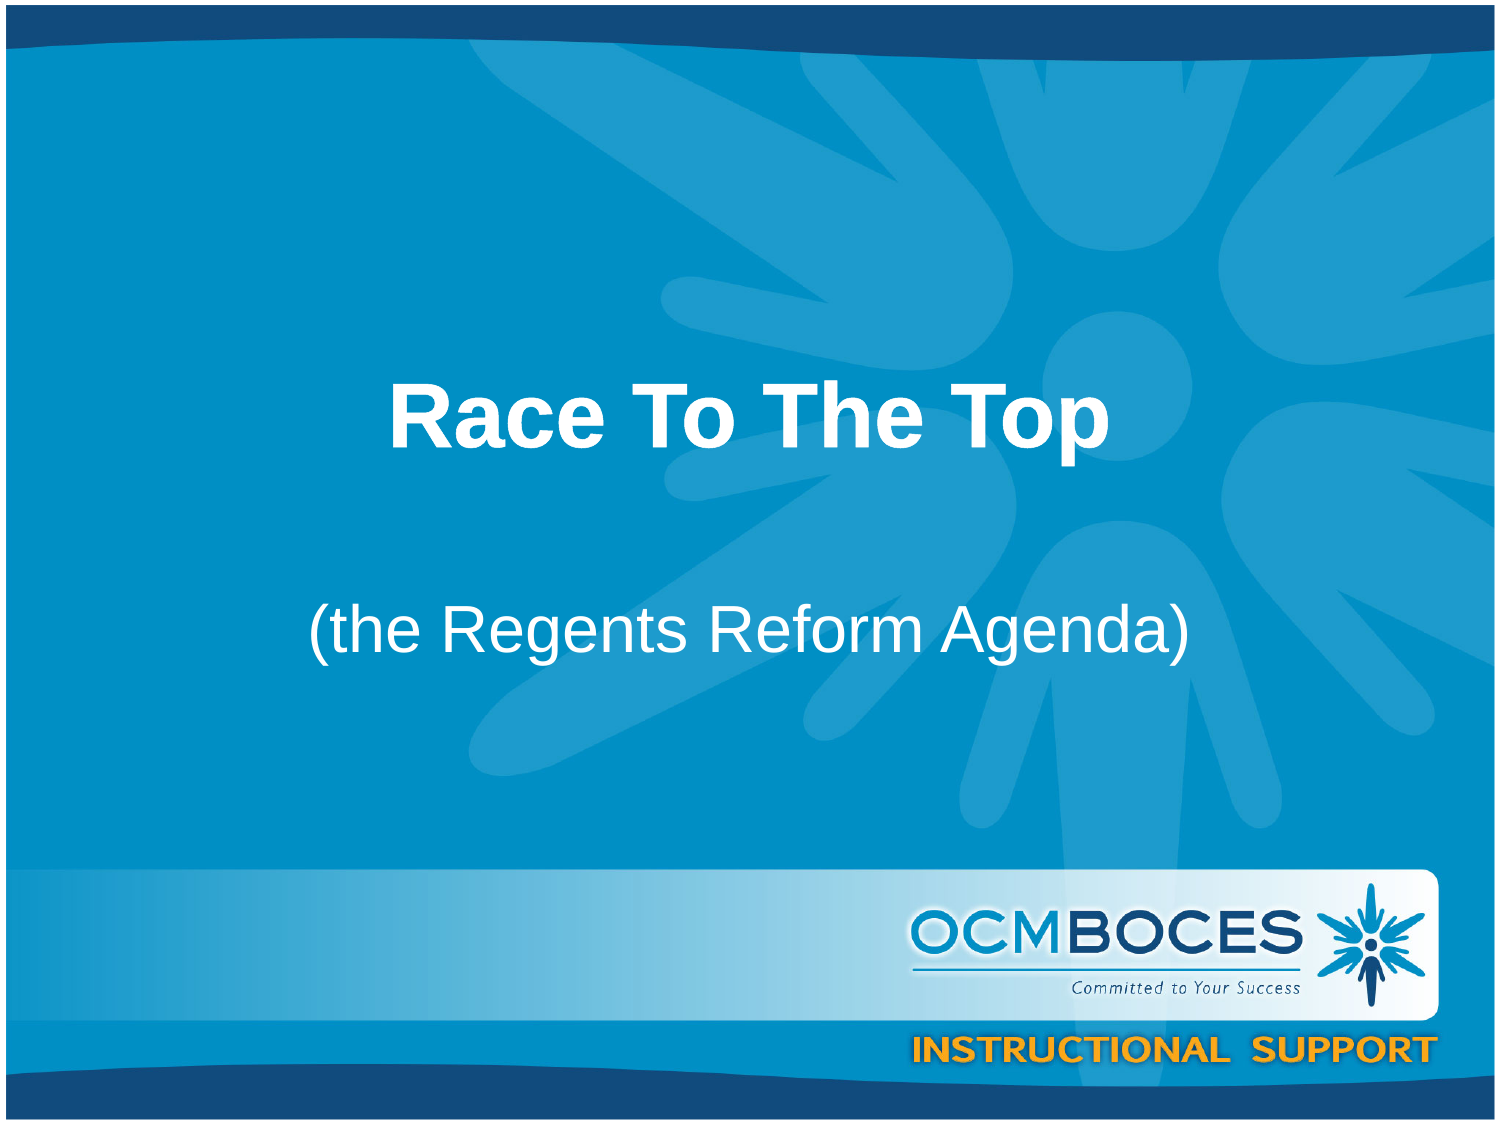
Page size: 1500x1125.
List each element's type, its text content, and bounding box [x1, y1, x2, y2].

subtitle (the Regents Reform Agenda) [225, 577, 1275, 866]
title Race To The Top [112, 289, 1388, 532]
picture [0, 0, 1500, 1125]
